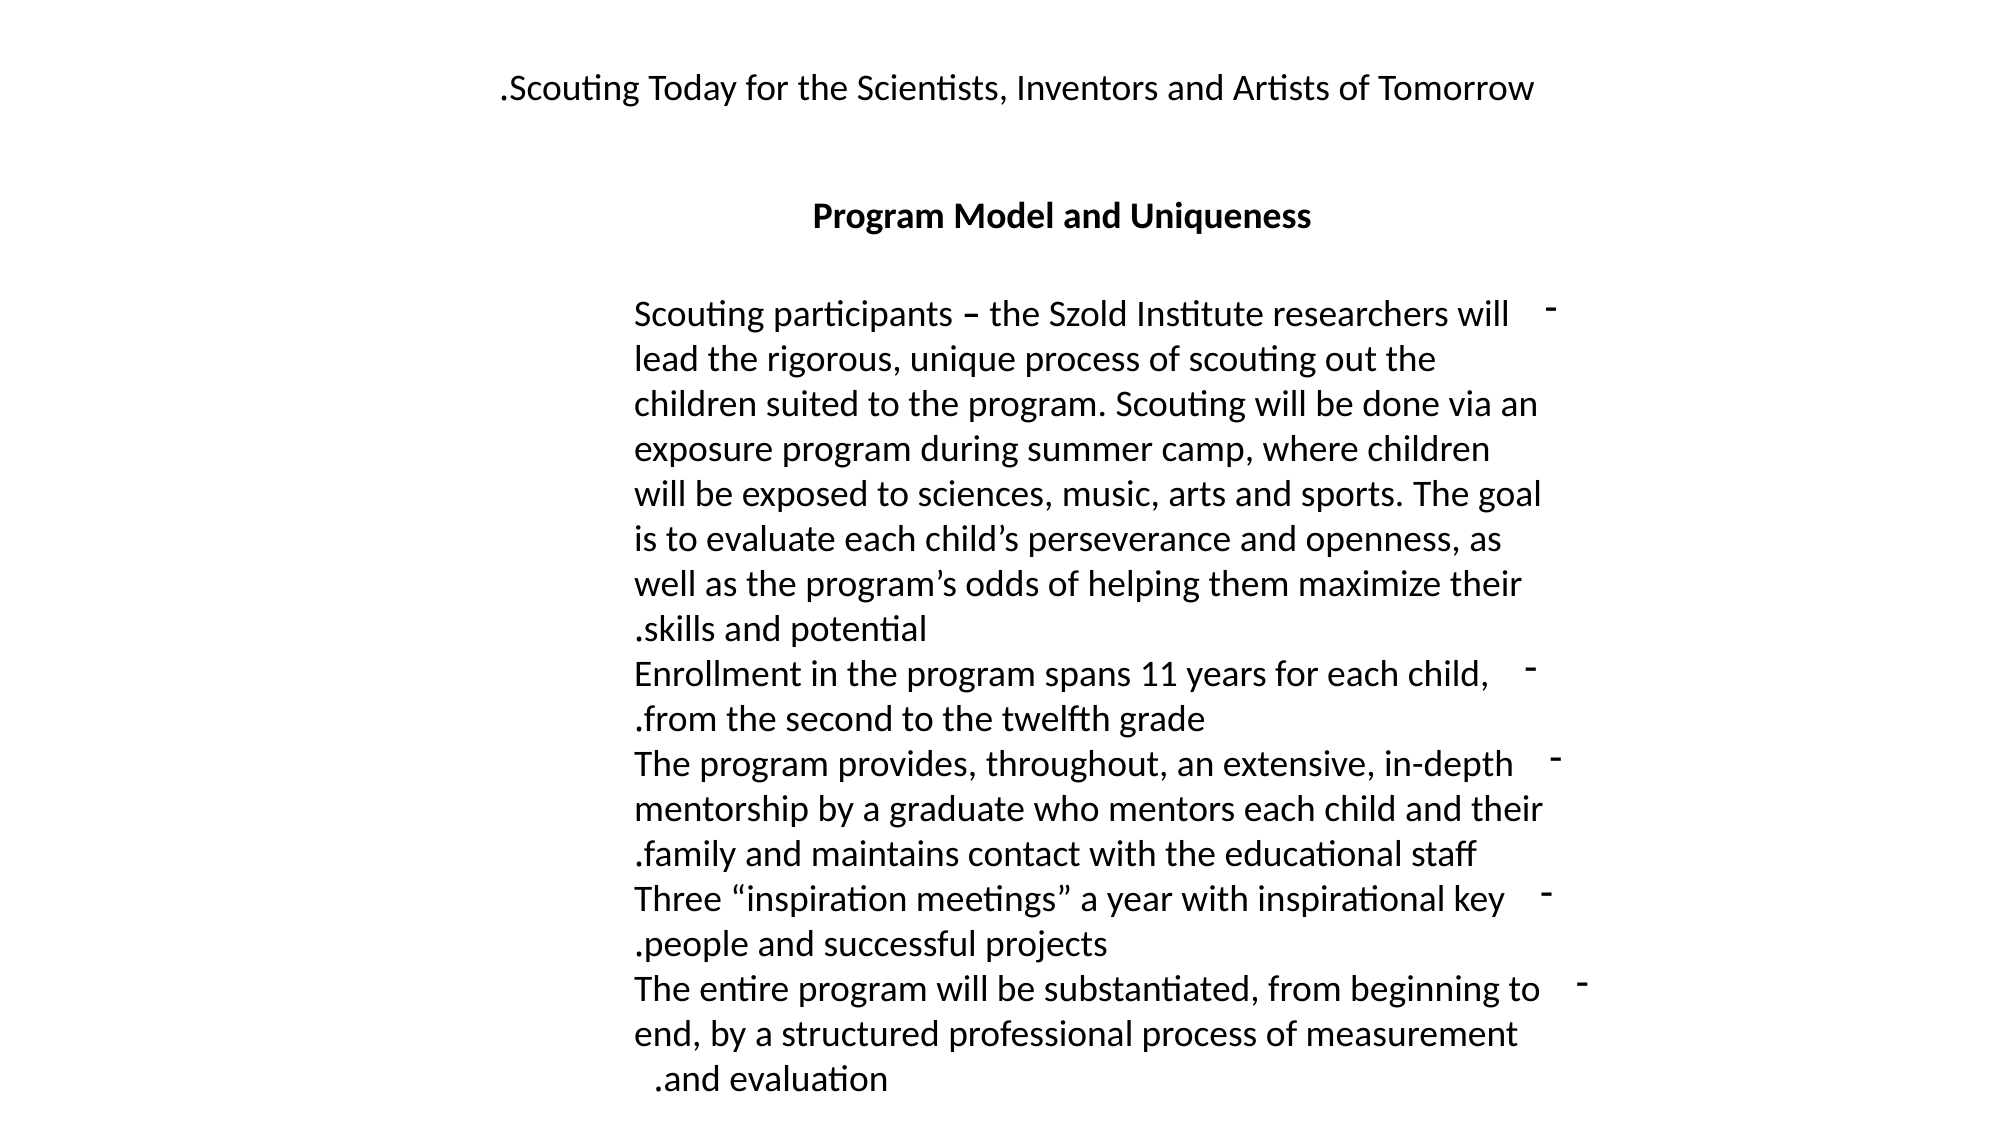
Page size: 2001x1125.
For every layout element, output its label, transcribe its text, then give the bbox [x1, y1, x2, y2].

text_box Program Model and Uniqueness [481, 183, 1327, 289]
text_box Scouting Today for the Scientists, Inventors and Artists of Tomorrow. [360, 55, 1551, 161]
text_box Scouting participants – the Szold Institute researchers will lead the rigorous, unique process of scouting out the children suited to the program. Scouting will be done via an exposure program during summer camp, where children will be exposed to sciences, music, arts and sports. The goal is to evaluate each child’s perseverance and openness, as well as the program’s odds of helping them maximize their skills and potential. Enrollment in the program spans 11 years for each child, from the second to the twelfth grade. The program provides, throughout, an extensive, in-depth mentorship by a graduate who mentors each child and their family and maintains contact with the educational staff. Three “inspiration meetings” a year with inspirational key people and successful projects. The entire program will be substantiated, from beginning to end, by a structured professional process of measurement and evaluation. [619, 236, 1614, 1125]
